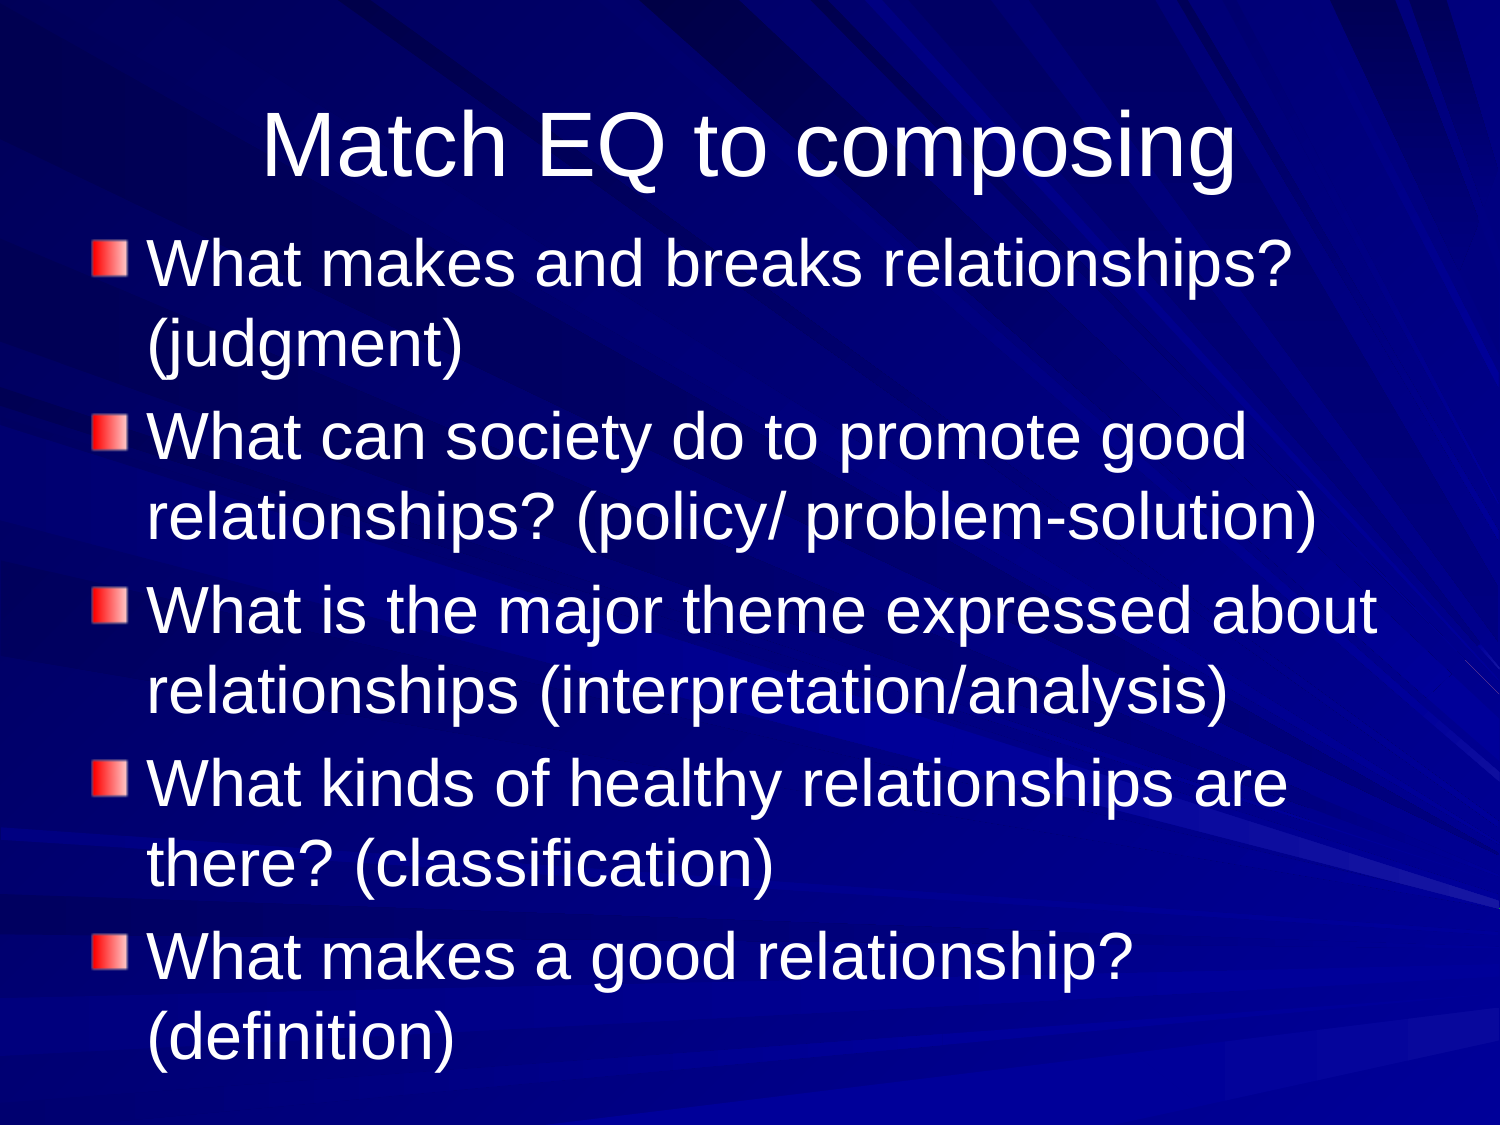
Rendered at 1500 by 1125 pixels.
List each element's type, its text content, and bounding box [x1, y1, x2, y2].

picture [90, 932, 132, 974]
picture [90, 238, 132, 281]
list What makes and breaks relationships? (judgment) What can society do to promote good relationships? (policy/ problem-solution) What is the major theme expressed about relationships (interpretation/analysis) What kinds of healthy relationships are there? (classification) What makes a good relationship? (definition) [74, 212, 1426, 1006]
picture [90, 585, 132, 628]
picture [90, 412, 132, 455]
picture [90, 758, 132, 801]
title Match EQ to composing [74, 45, 1426, 212]
